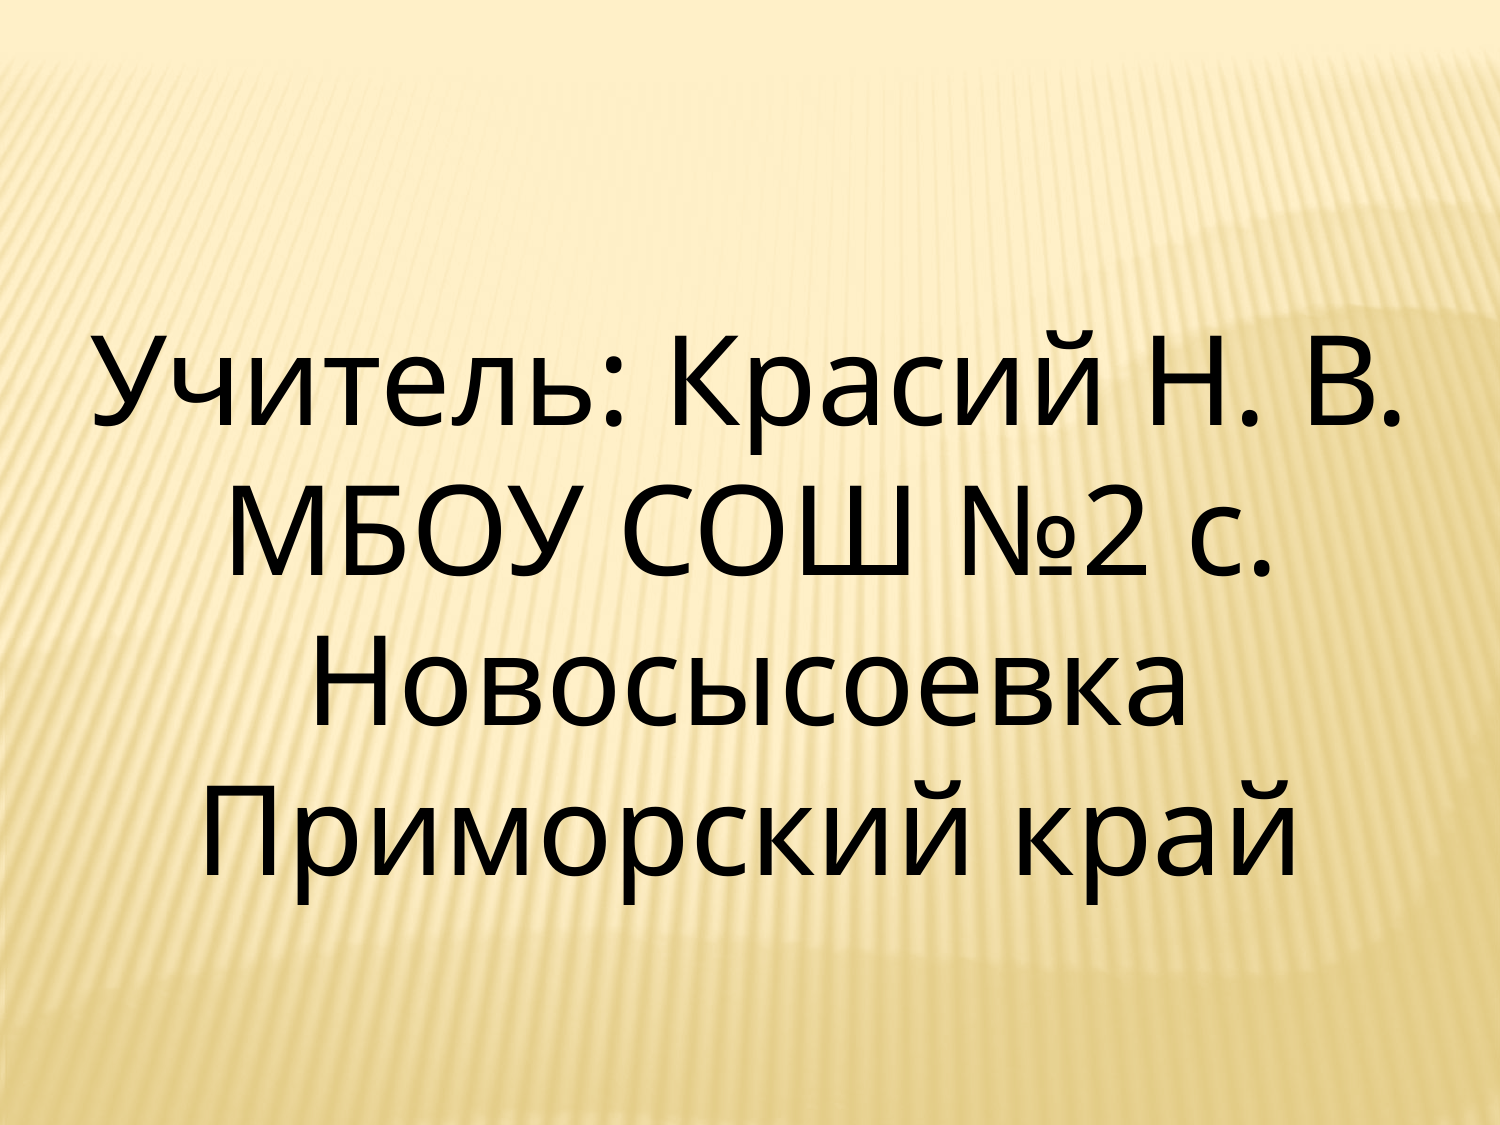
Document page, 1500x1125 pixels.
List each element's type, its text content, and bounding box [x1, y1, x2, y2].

text_box Учитель: Красий Н. В. МБОУ СОШ №2 с. Новосысоевка Приморский край [46, 292, 1454, 908]
